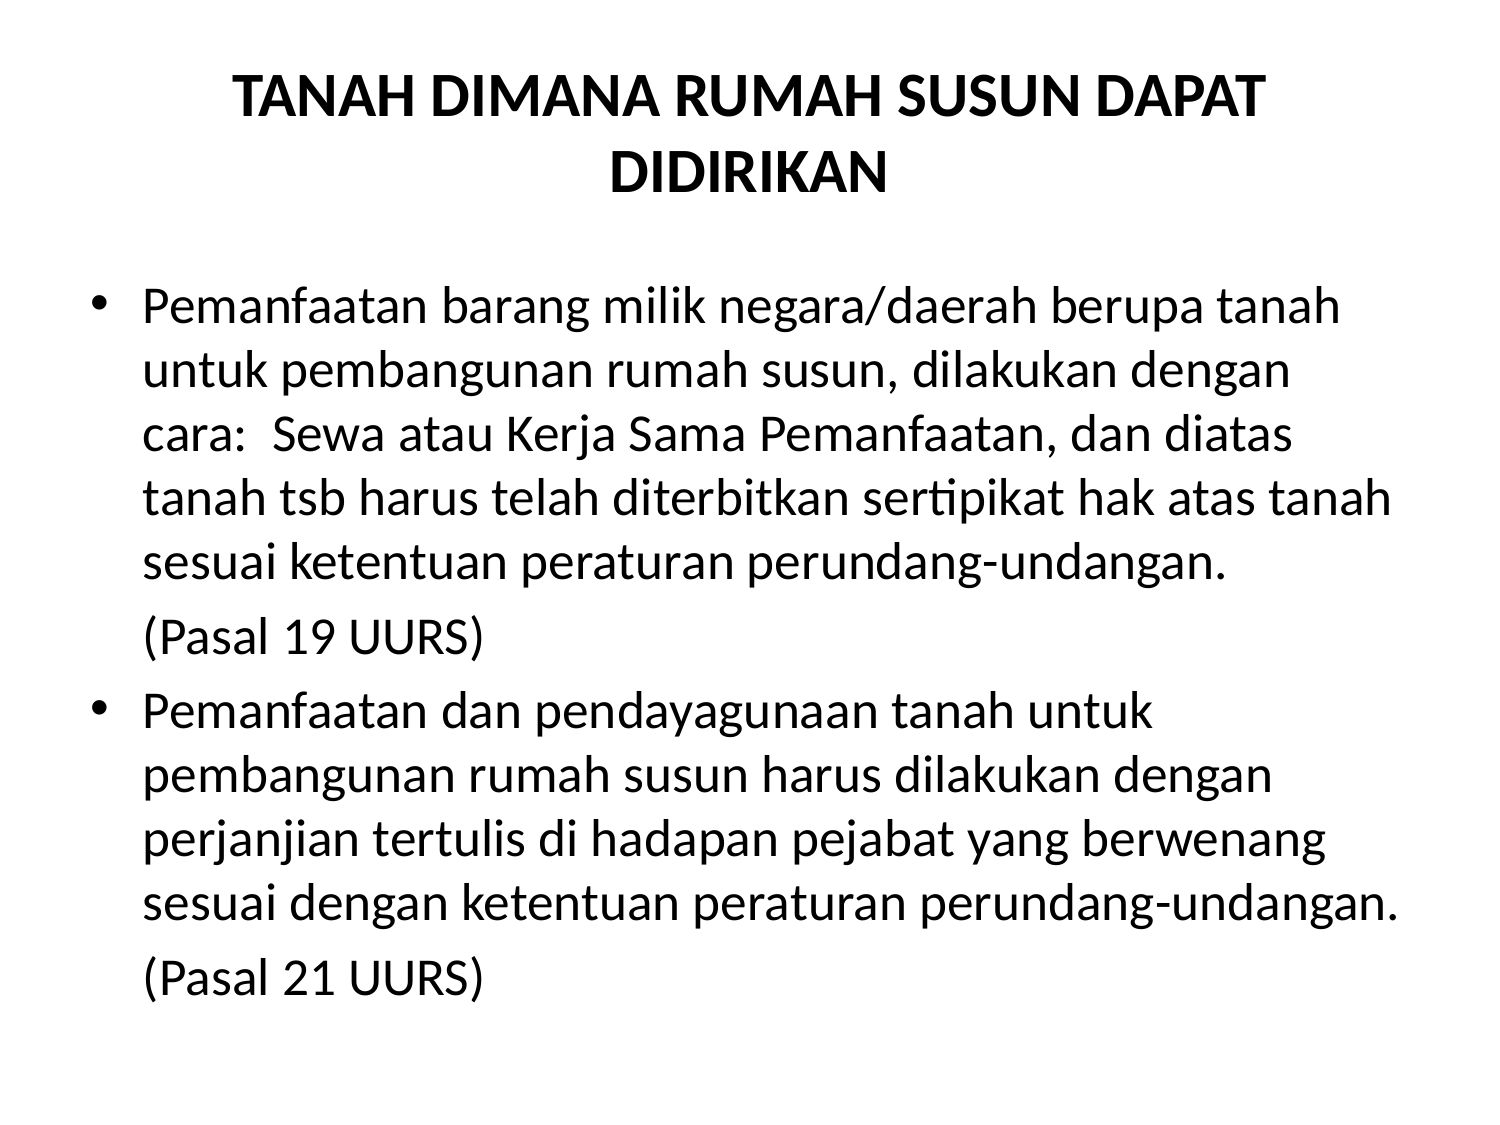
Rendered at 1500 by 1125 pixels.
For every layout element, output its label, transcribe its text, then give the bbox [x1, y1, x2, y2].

title TANAH DIMANA RUMAH SUSUN DAPAT DIDIRIKAN [75, 45, 1425, 213]
list Pemanfaatan barang milik negara/daerah berupa tanah untuk pembangunan rumah susun, dilakukan dengan cara: Sewa atau Kerja Sama Pemanfaatan, dan diatas tanah tsb harus telah diterbitkan sertipikat hak atas tanah sesuai ketentuan peraturan perundang-undangan. (Pasal 19 UURS) Pemanfaatan dan pendayagunaan tanah untuk pembangunan rumah susun harus dilakukan dengan perjanjian tertulis di hadapan pejabat yang berwenang sesuai dengan ketentuan peraturan perundang-undangan. (Pasal 21 UURS) [75, 262, 1425, 1038]
